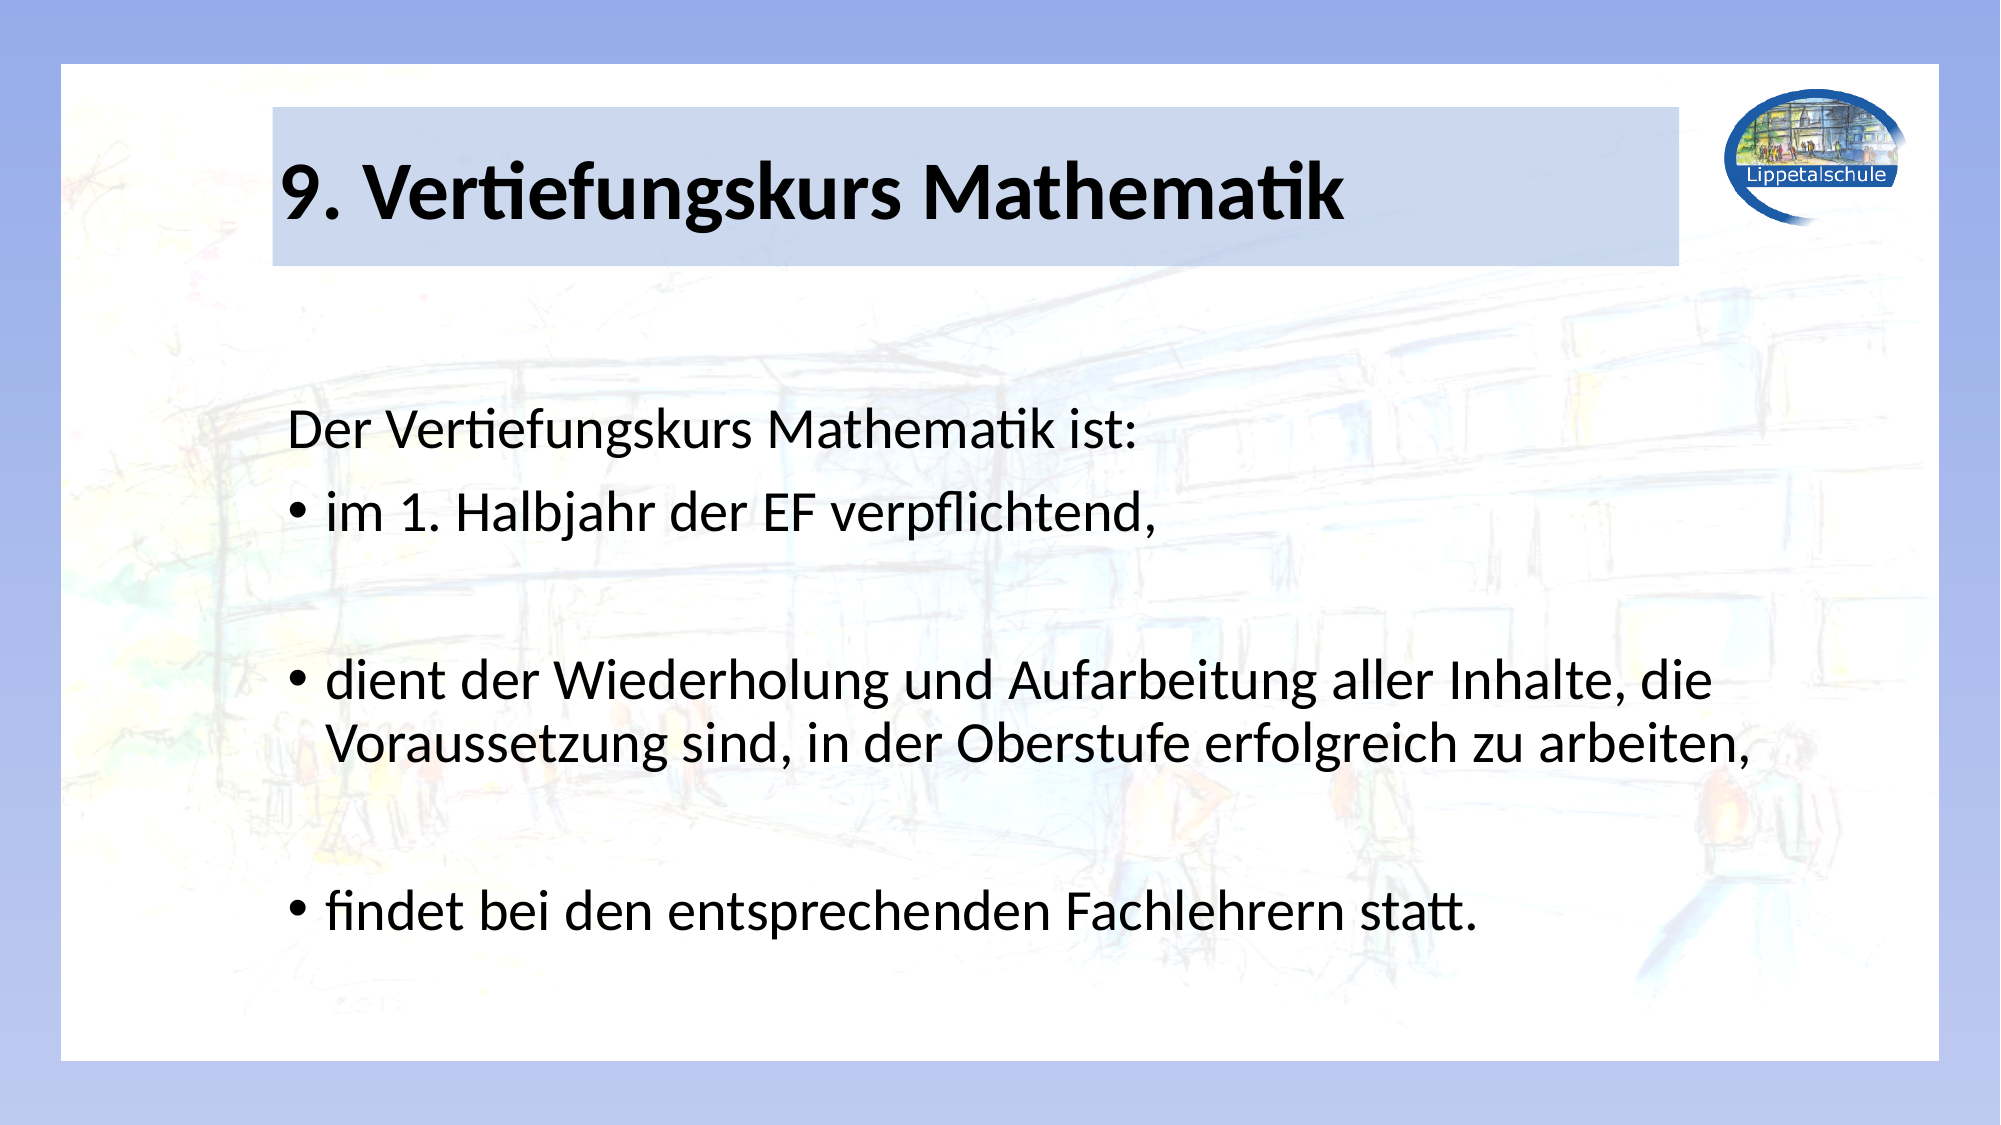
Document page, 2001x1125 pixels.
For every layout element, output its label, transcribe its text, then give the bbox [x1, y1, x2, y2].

list Der Vertiefungskurs Mathematik ist: im 1. Halbjahr der EF verpflichtend, dient der Wiederholung und Aufarbeitung aller Inhalte, die Voraussetzung sind, in der Oberstufe erfolgreich zu arbeiten, findet bei den entsprechenden Fachlehrern statt. [272, 299, 1863, 1014]
text_box 9. Vertiefungskurs Mathematik [272, 107, 1680, 267]
picture [1724, 89, 1908, 227]
